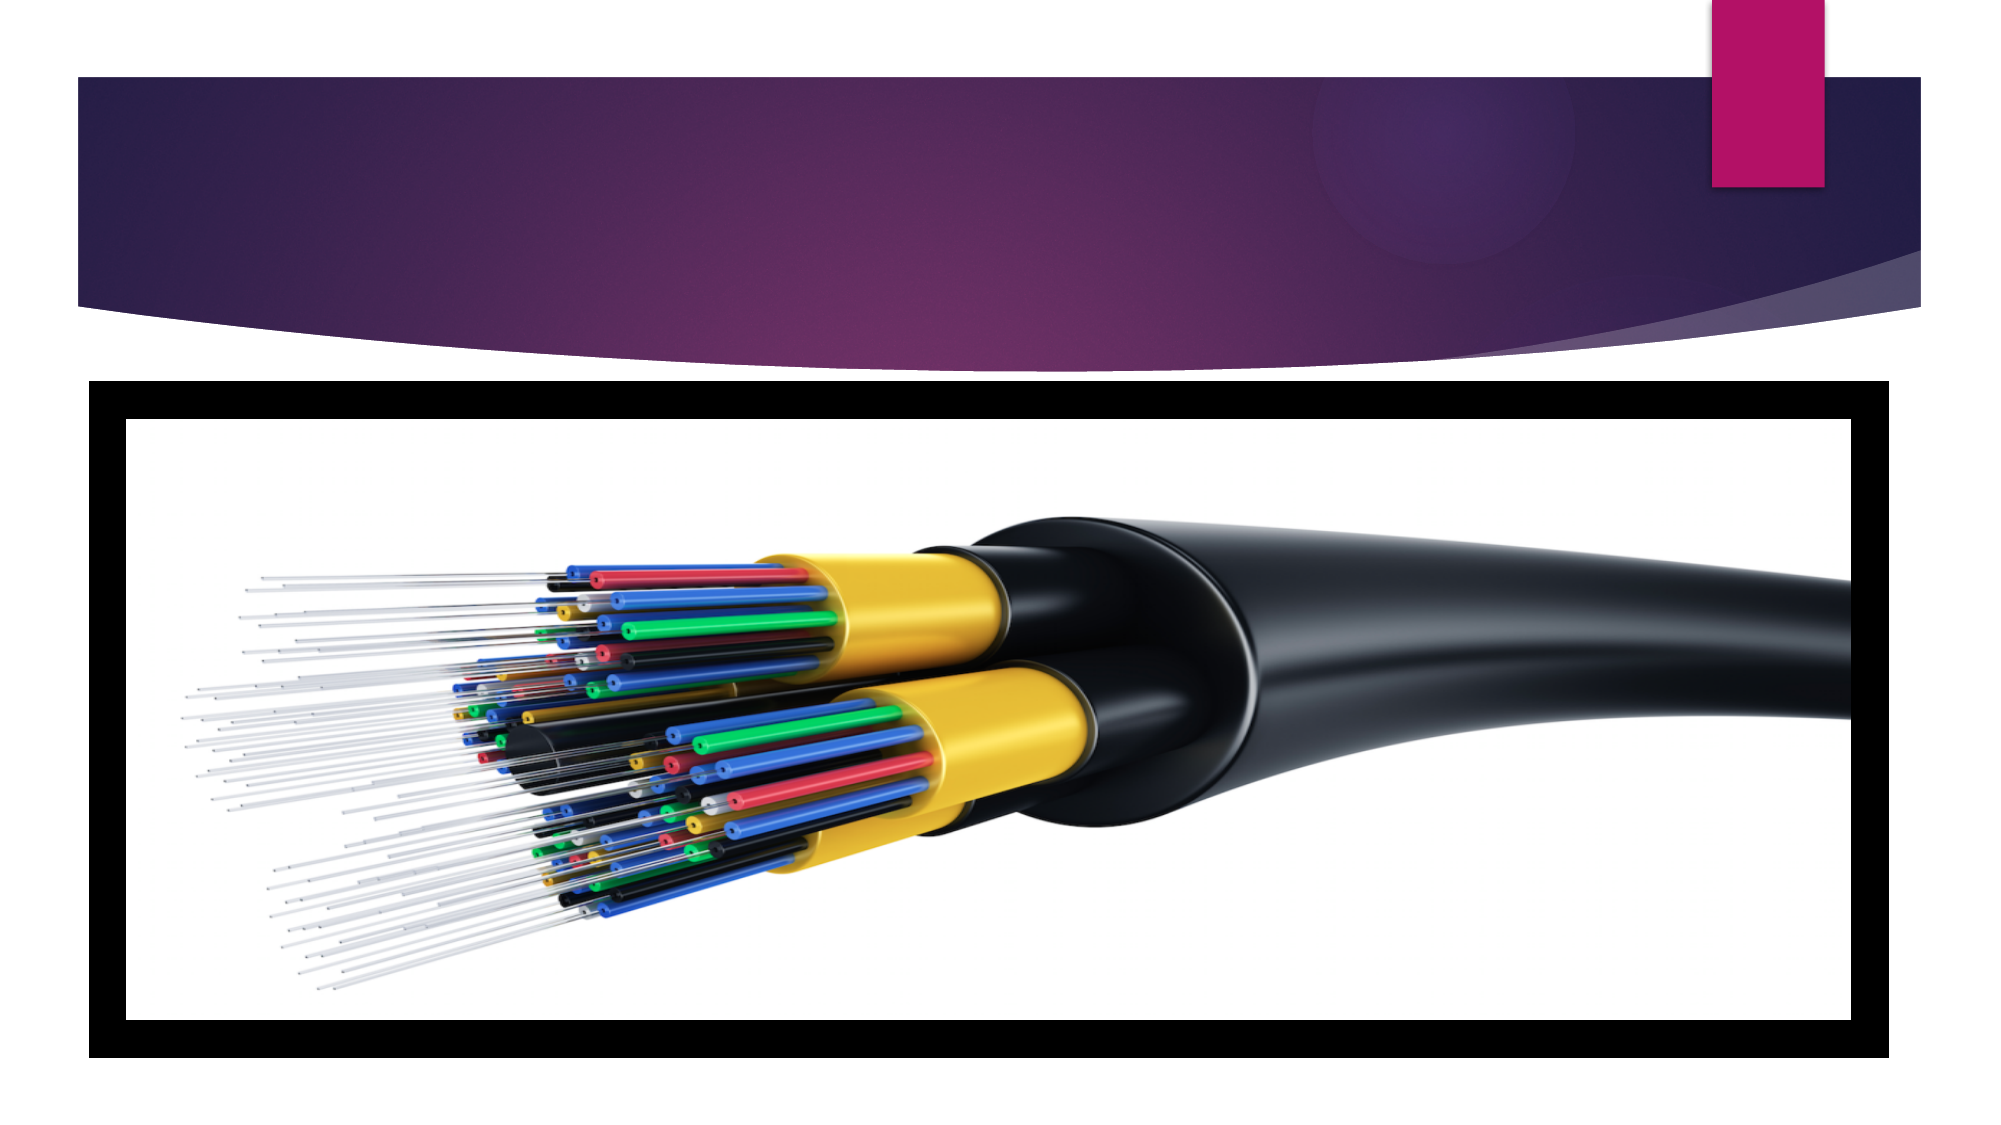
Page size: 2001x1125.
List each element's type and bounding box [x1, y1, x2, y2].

list [125, 418, 1852, 1021]
